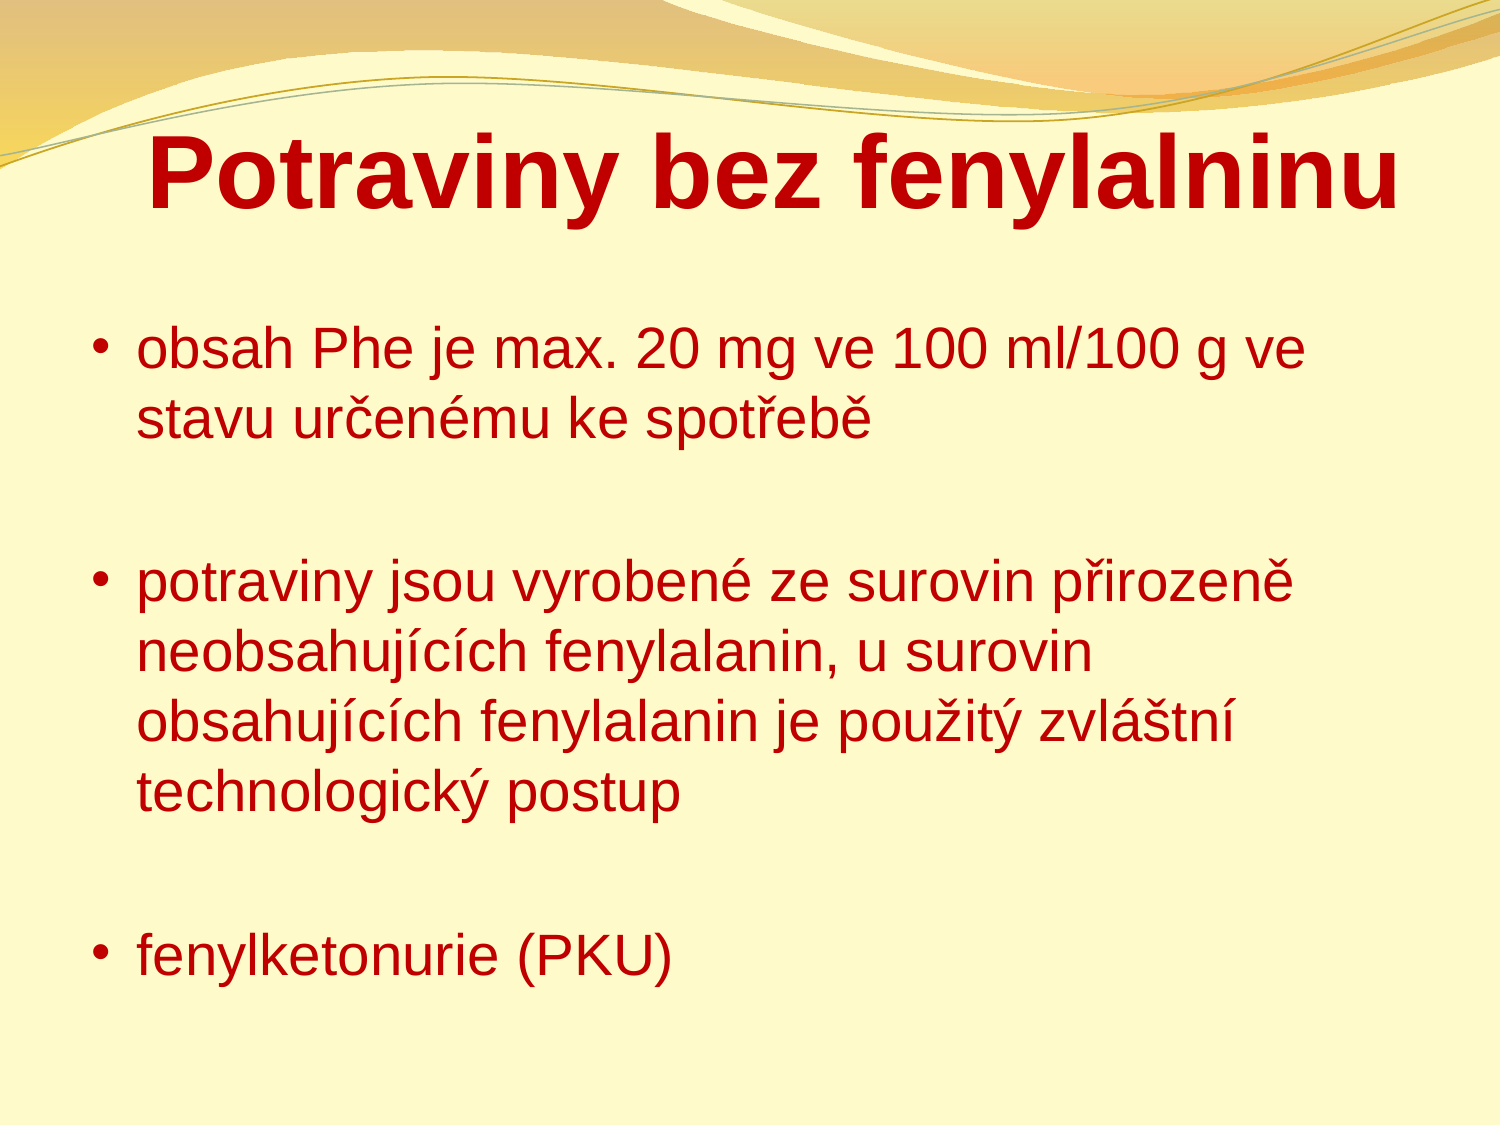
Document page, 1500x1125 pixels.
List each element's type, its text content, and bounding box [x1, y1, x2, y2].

list obsah Phe je max. 20 mg ve 100 ml/100 g ve stavu určenému ke spotřebě potraviny jsou vyrobené ze surovin přirozeně neobsahujících fenylalanin, u surovin obsahujících fenylalanin je použitý zvláštní technologický postup fenylketonurie (PKU) [76, 302, 1427, 1035]
title Potraviny bez fenylalninu [100, 101, 1451, 230]
